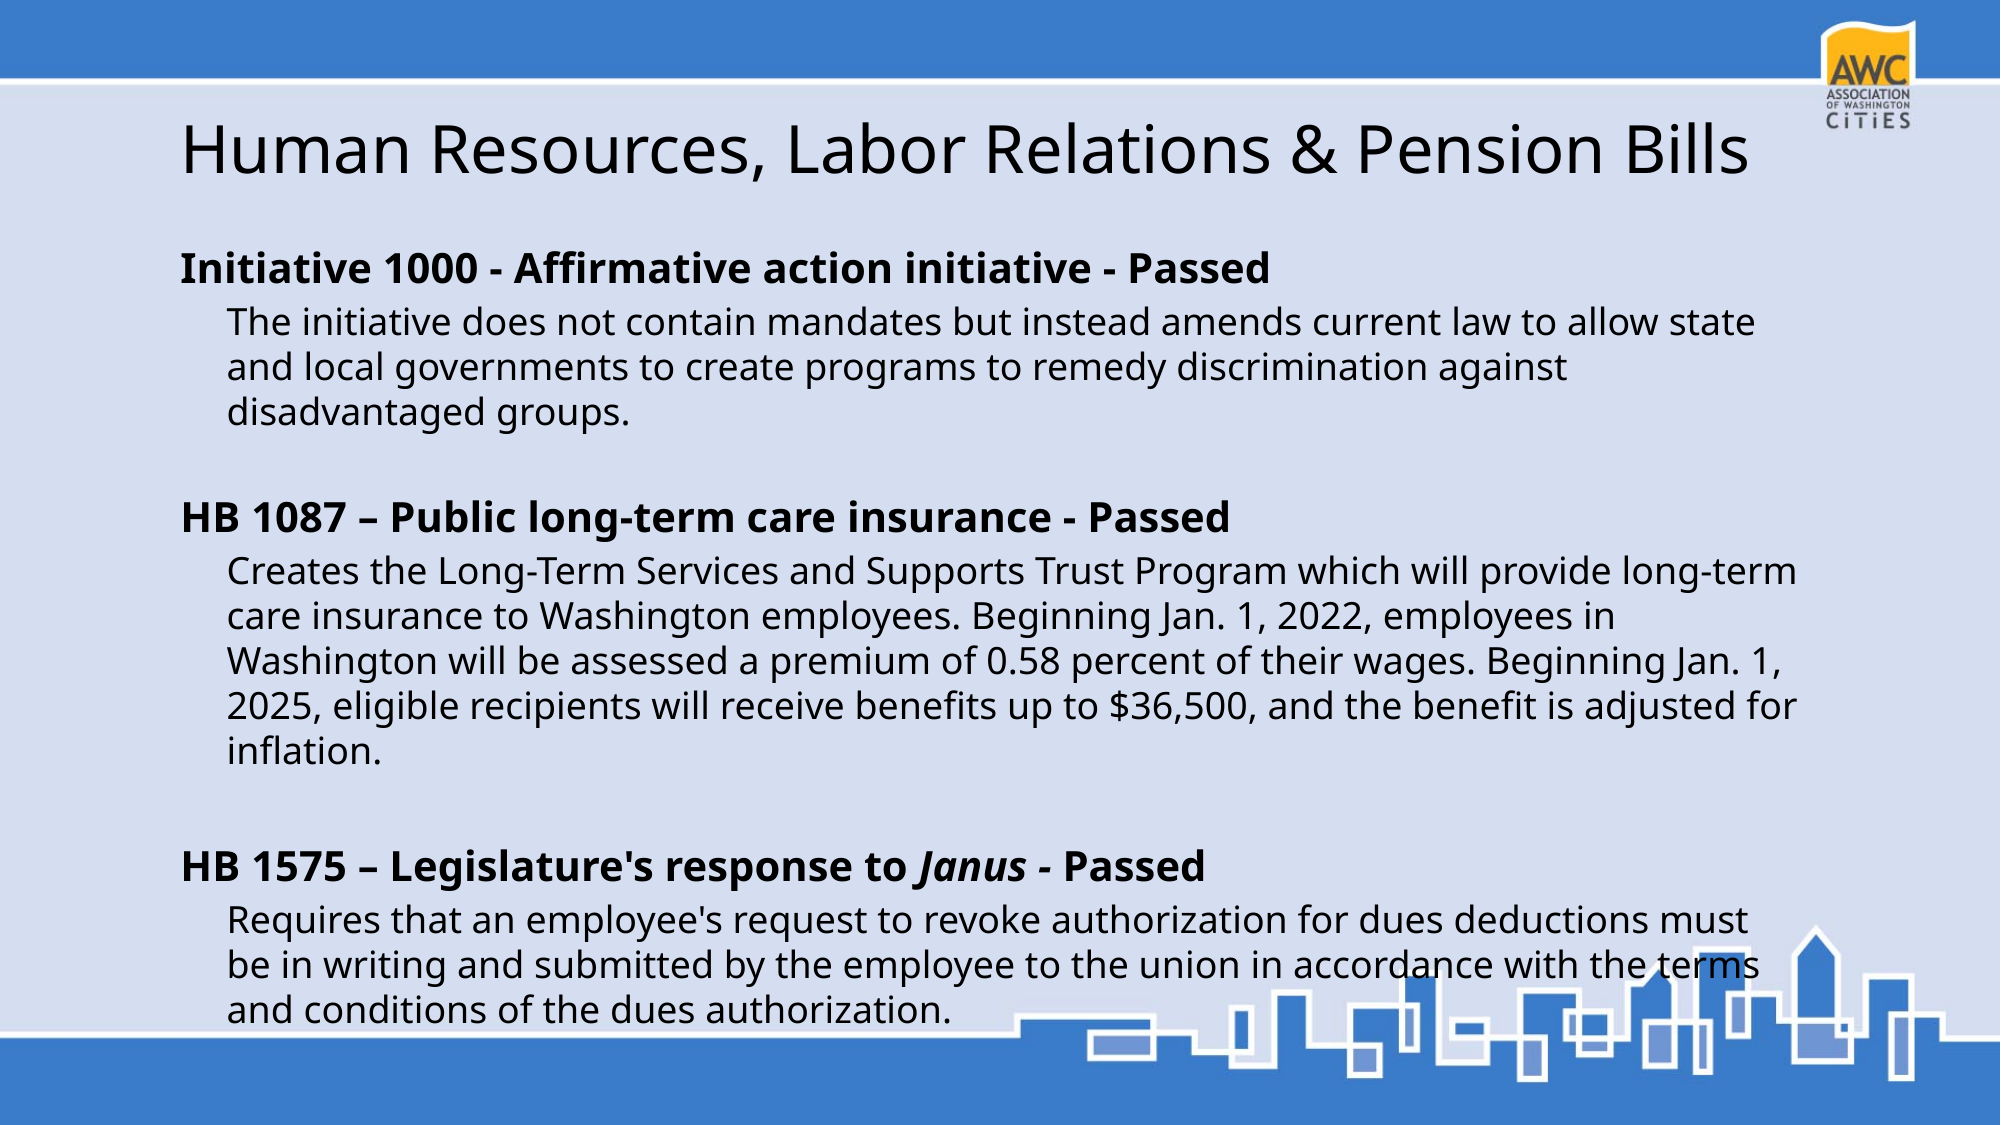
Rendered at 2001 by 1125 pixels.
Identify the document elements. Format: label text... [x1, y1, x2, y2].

title Human Resources, Labor Relations & Pension Bills [165, 141, 1811, 232]
list Initiative 1000 - Affirmative action initiative - Passed The initiative does not contain mandates but instead amends current law to allow state and local governments to create programs to remedy discrimination against disadvantaged groups. HB 1087 – Public long-term care insurance - Passed Creates the Long-Term Services and Supports Trust Program which will provide long-term care insurance to Washington employees. Beginning Jan. 1, 2022, employees in Washington will be assessed a premium of 0.58 percent of their wages. Beginning Jan. 1, 2025, eligible recipients will receive benefits up to $36,500, and the benefit is adjusted for inflation. HB 1575 – Legislature's response to Janus - Passed Requires that an employee's request to revoke authorization for dues deductions must be in writing and submitted by the employee to the union in accordance with the terms and conditions of the dues authorization. [165, 234, 1819, 984]
picture [0, 0, 2000, 1125]
